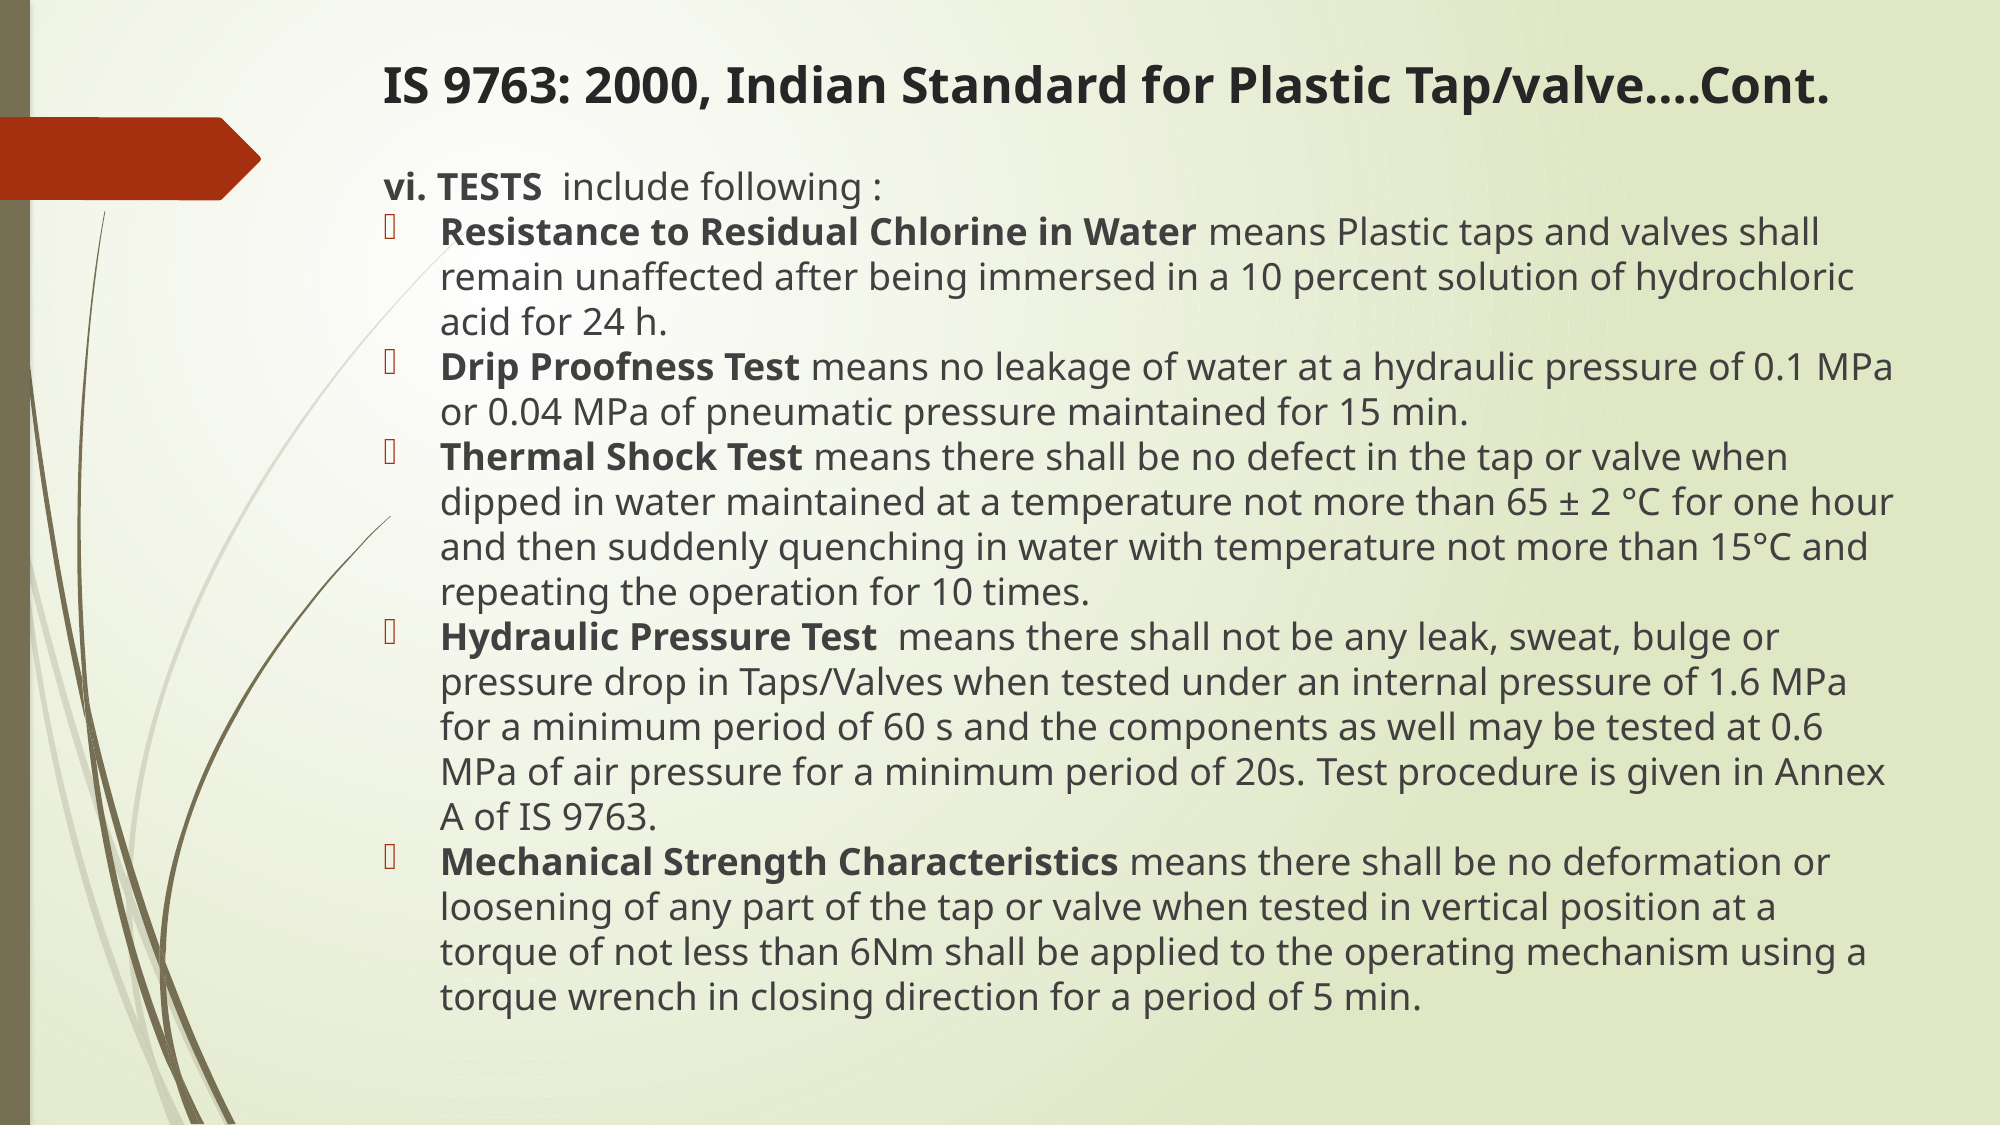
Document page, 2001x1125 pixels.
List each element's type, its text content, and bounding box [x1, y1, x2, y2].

list vi. TESTS include following : Resistance to Residual Chlorine in Water means Plastic taps and valves shall remain unaffected after being immersed in a 10 percent solution of hydrochloric acid for 24 h. Drip Proofness Test means no leakage of water at a hydraulic pressure of 0.1 MPa or 0.04 MPa of pneumatic pressure maintained for 15 min. Thermal Shock Test means there shall be no defect in the tap or valve when dipped in water maintained at a temperature not more than 65 ± 2 °C for one hour and then suddenly quenching in water with temperature not more than 15°C and repeating the operation for 10 times. Hydraulic Pressure Test means there shall not be any leak, sweat, bulge or pressure drop in Taps/Valves when tested under an internal pressure of 1.6 MPa for a minimum period of 60 s and the components as well may be tested at 0.6 MPa of air pressure for a minimum period of 20s. Test procedure is given in Annex A of IS 9763. Mechanical Strength Characteristics means there shall be no deformation or loosening of any part of the tap or valve when tested in vertical position at a torque of not less than 6Nm shall be applied to the operating mechanism using a torque wrench in closing direction for a period of 5 min. [368, 155, 1920, 1045]
title IS 9763: 2000, Indian Standard for Plastic Tap/valve….Cont. [368, 45, 1920, 123]
